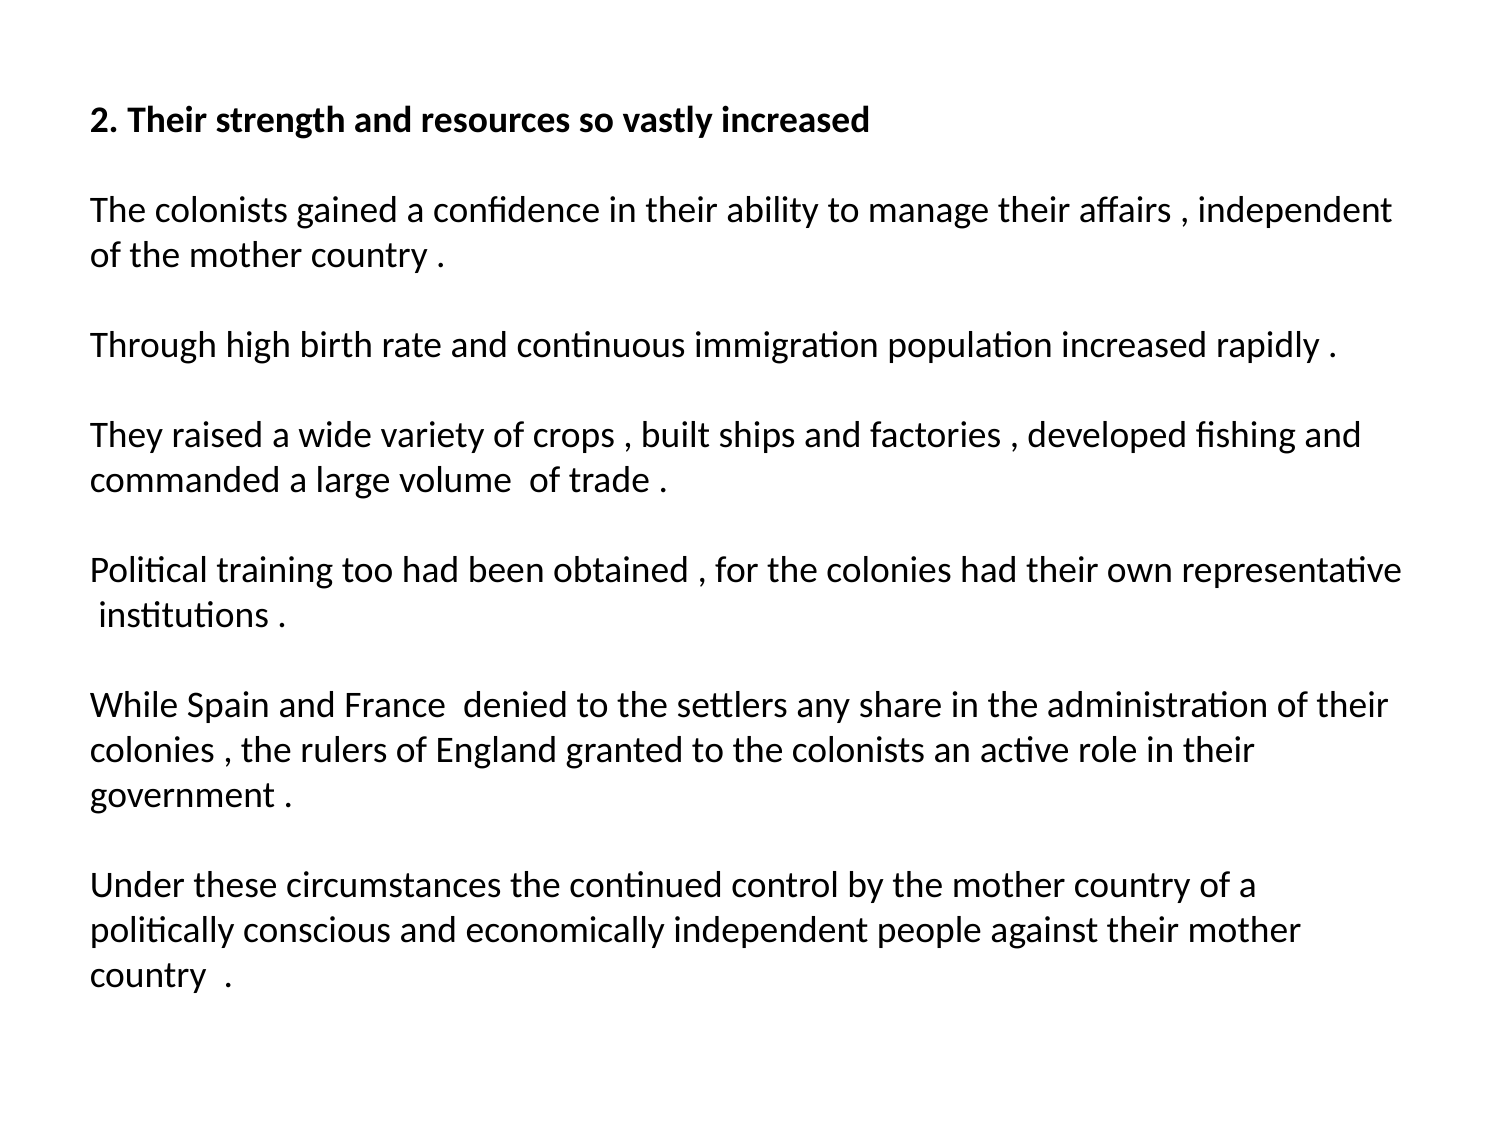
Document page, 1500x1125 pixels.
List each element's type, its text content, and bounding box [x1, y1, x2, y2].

text_box 2. Their strength and resources so vastly increased The colonists gained a confidence in their ability to manage their affairs , independent of the mother country . Through high birth rate and continuous immigration population increased rapidly . They raised a wide variety of crops , built ships and factories , developed fishing and commanded a large volume of trade . Political training too had been obtained , for the colonies had their own representative institutions . While Spain and France denied to the settlers any share in the administration of their colonies , the rulers of England granted to the colonists an active role in their government . Under these circumstances the continued control by the mother country of a politically conscious and economically independent people against their mother country . [74, 87, 1425, 1003]
